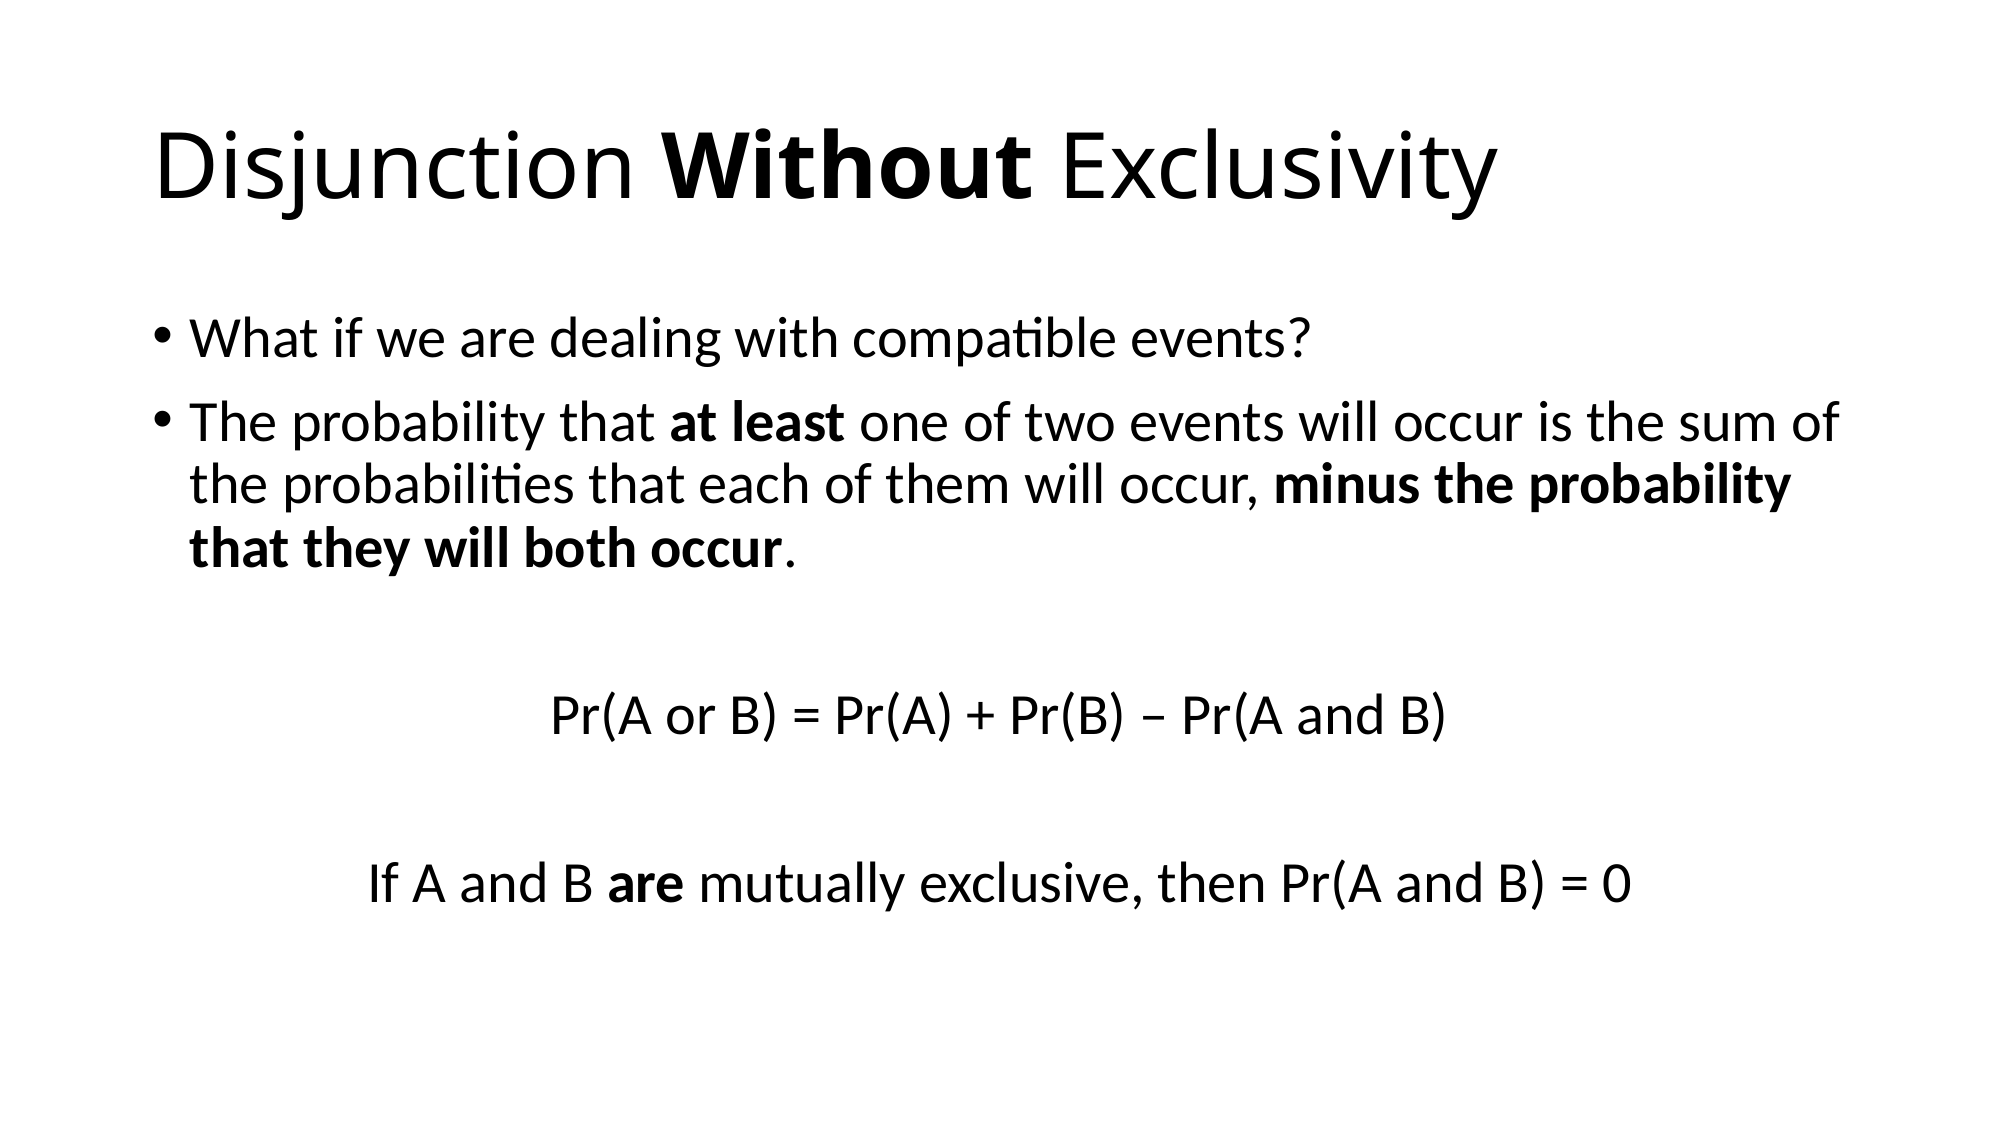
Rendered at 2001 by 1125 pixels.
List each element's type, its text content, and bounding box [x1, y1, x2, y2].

title Disjunction Without Exclusivity [137, 59, 1863, 278]
list What if we are dealing with compatible events? The probability that at least one of two events will occur is the sum of the probabilities that each of them will occur, minus the probability that they will both occur. Pr(A or B) = Pr(A) + Pr(B) – Pr(A and B) If A and B are mutually exclusive, then Pr(A and B) = 0 [137, 299, 1863, 1096]
